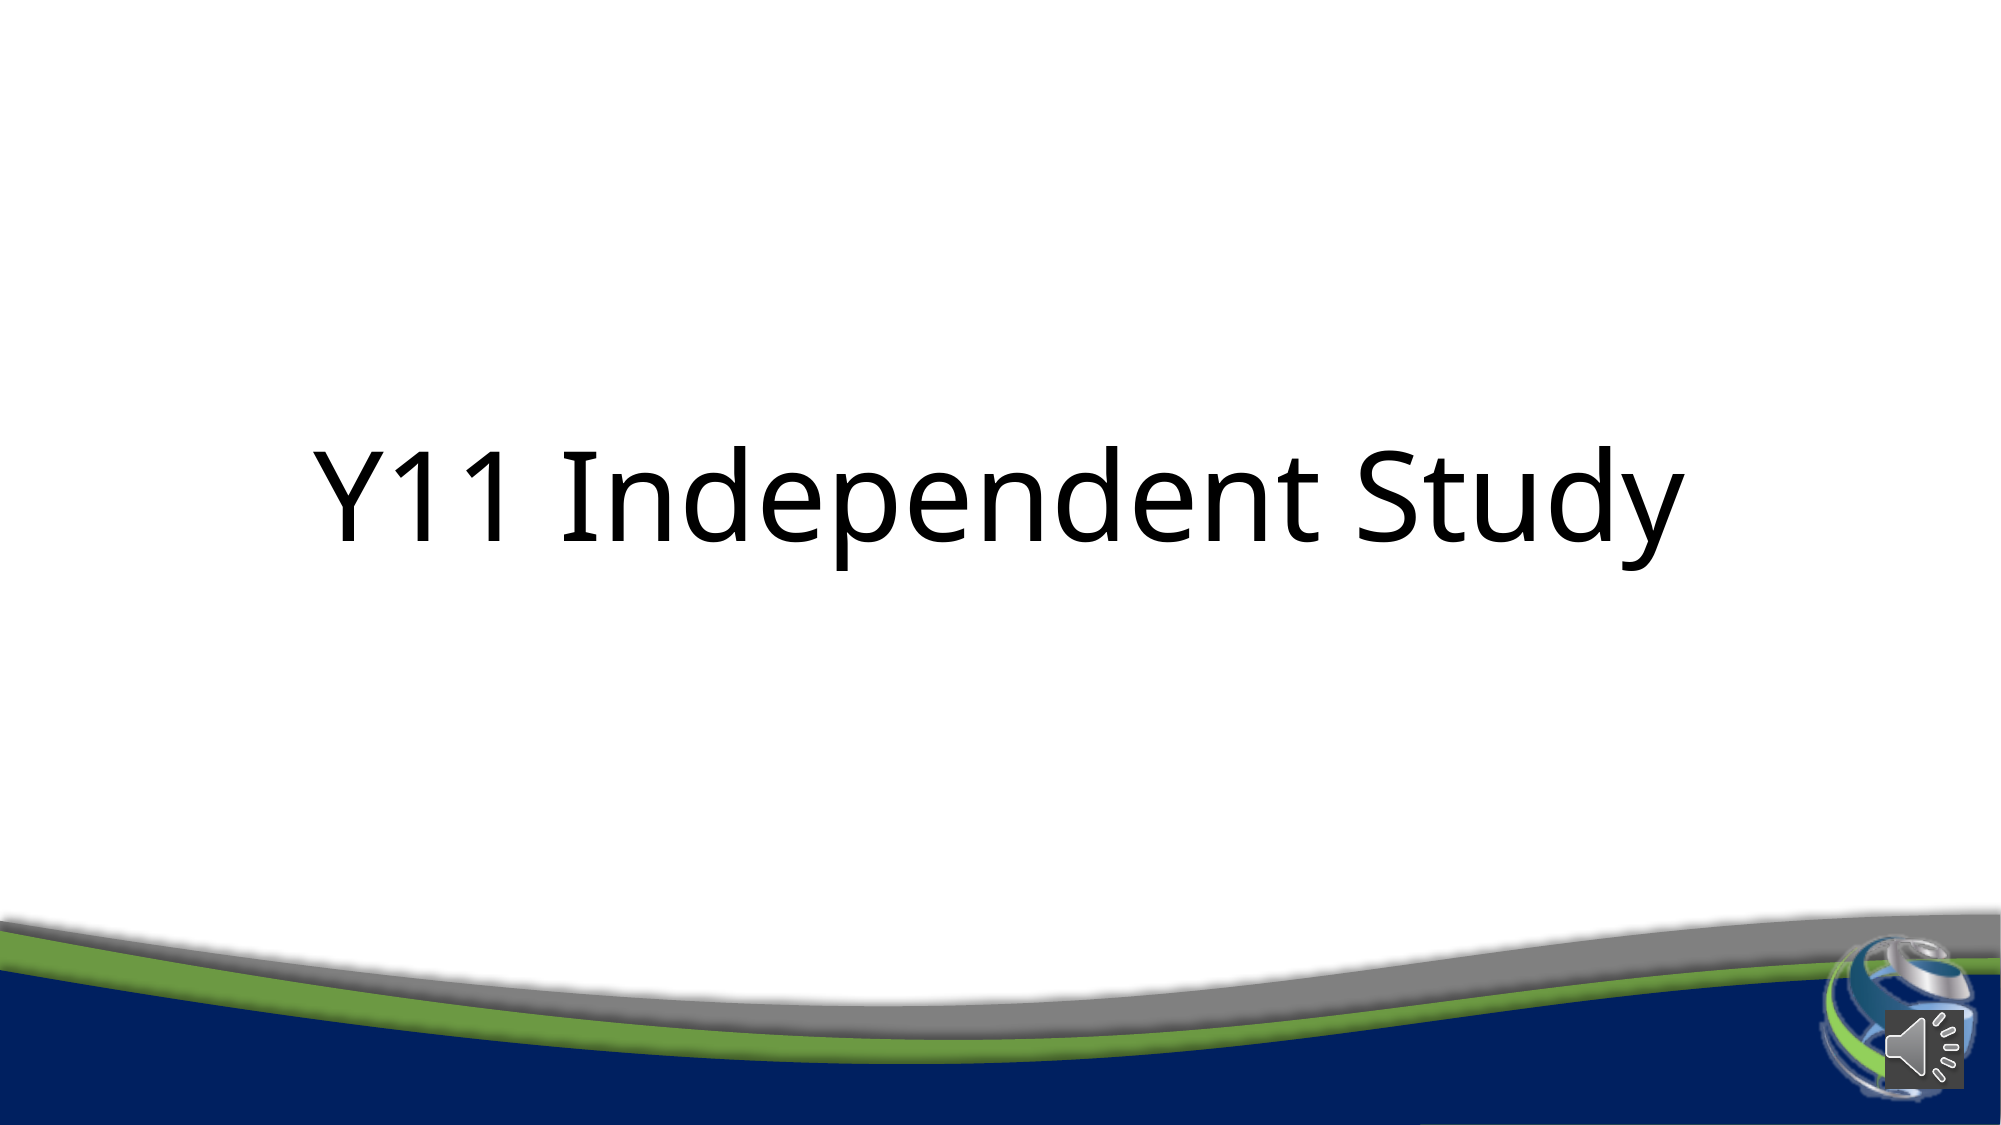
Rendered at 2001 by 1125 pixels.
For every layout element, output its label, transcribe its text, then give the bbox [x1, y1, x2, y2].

title Y11 Independent Study [249, 184, 1750, 576]
picture [1822, 934, 1975, 1101]
